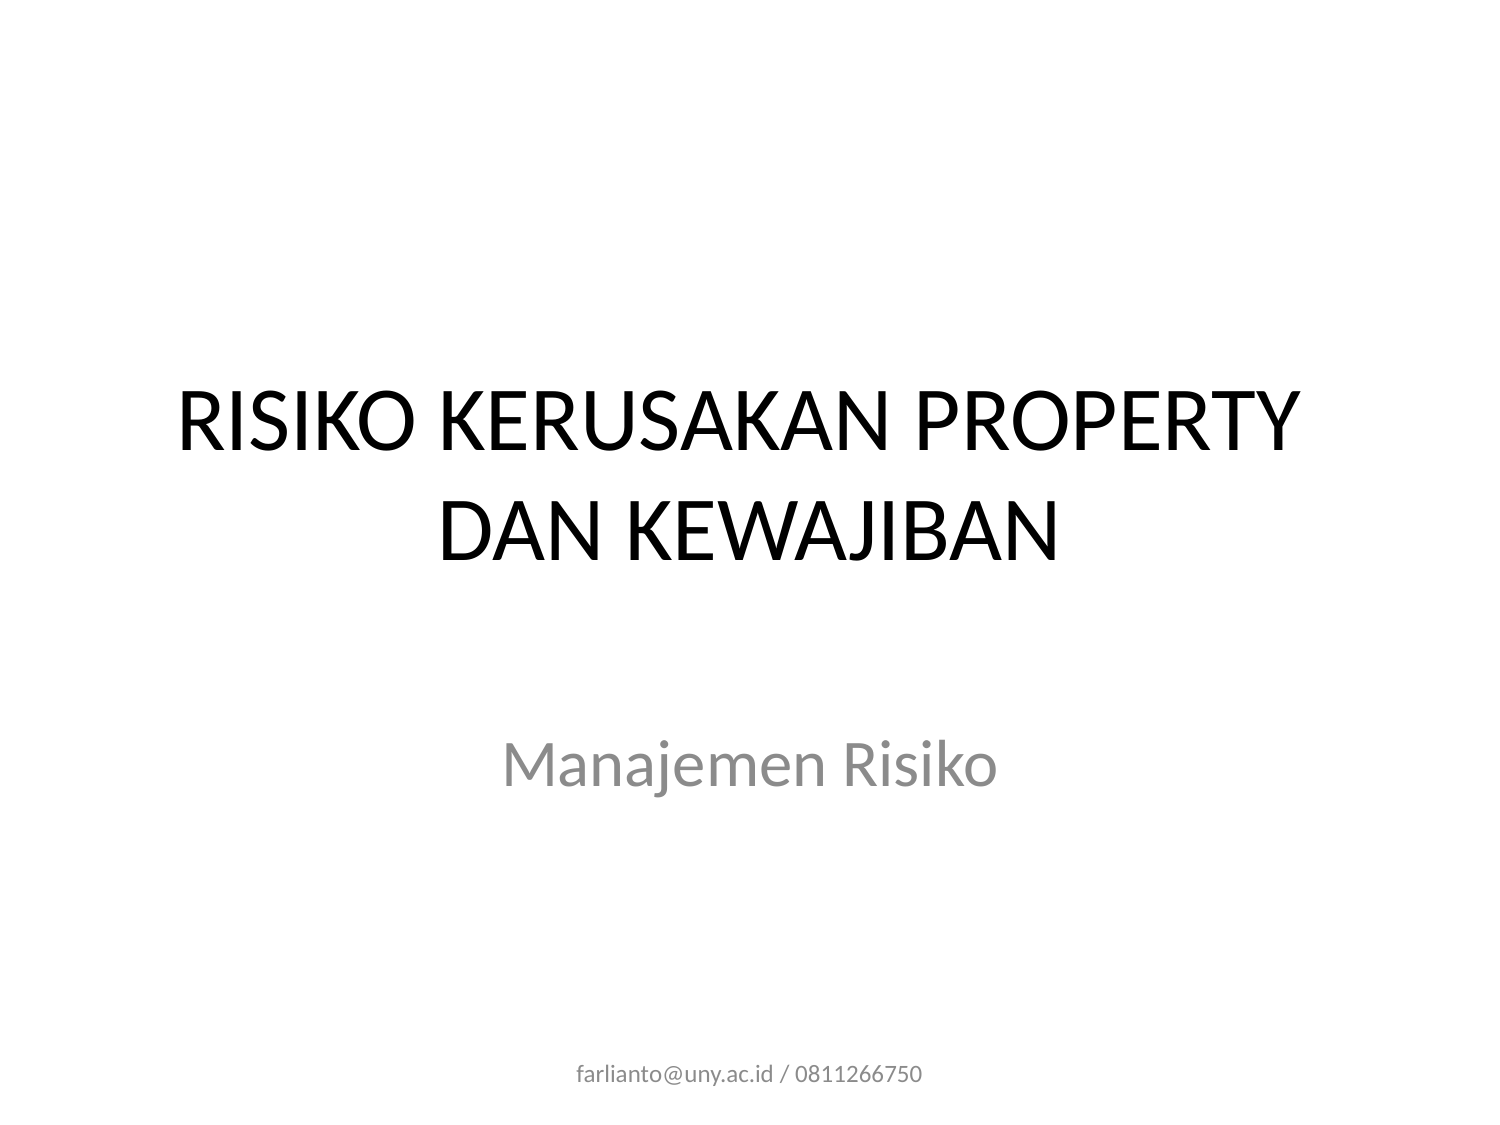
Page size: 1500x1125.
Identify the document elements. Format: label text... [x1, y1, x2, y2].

subtitle Manajemen Risiko [225, 712, 1275, 925]
title RISIKO KERUSAKAN PROPERTY DAN KEWAJIBAN [112, 324, 1388, 613]
footer farlianto@uny.ac.id / 0811266750 [512, 1042, 988, 1103]
